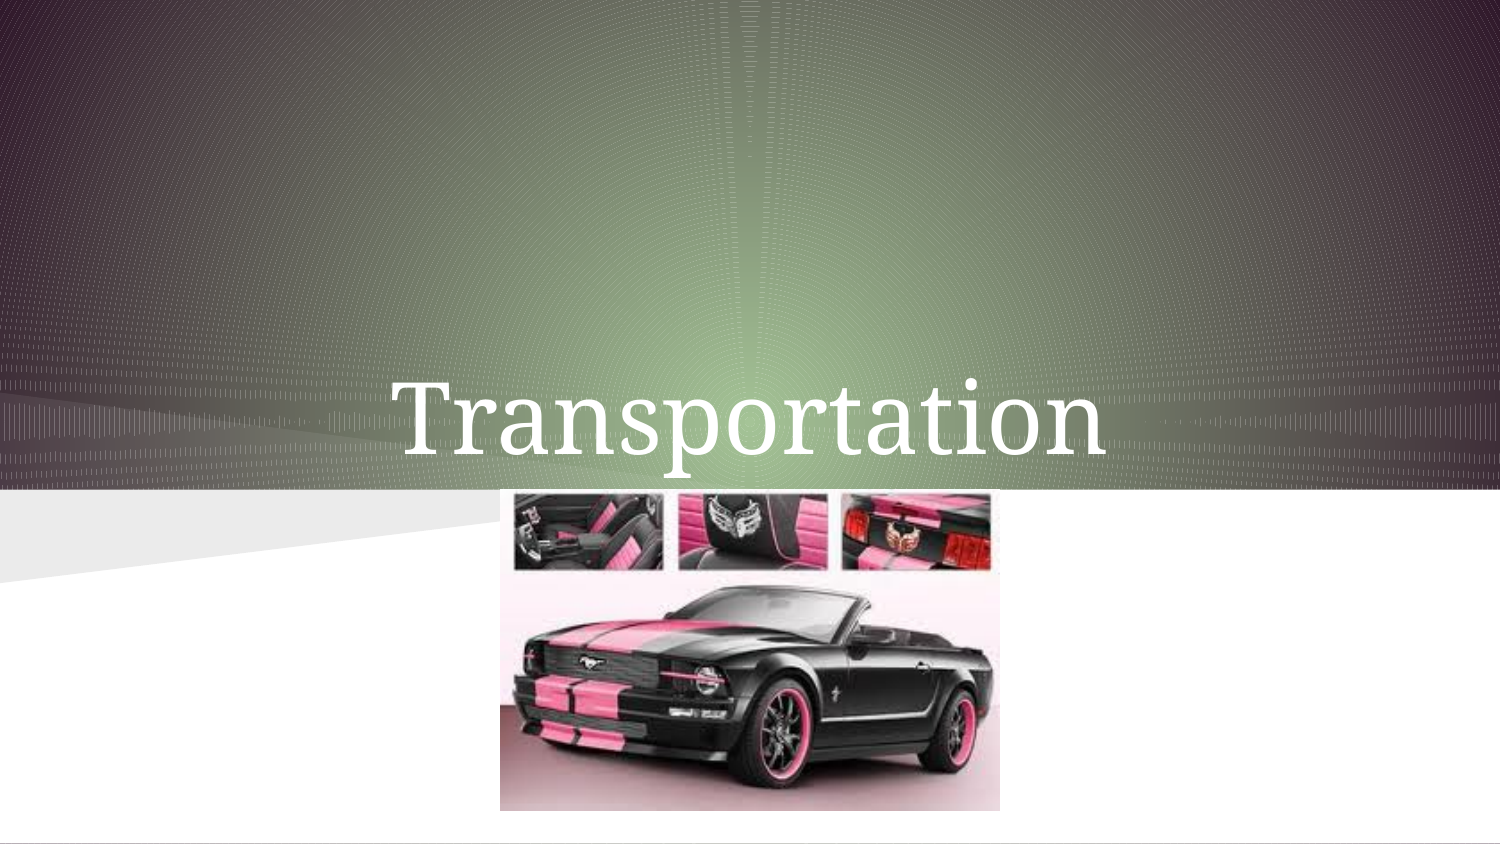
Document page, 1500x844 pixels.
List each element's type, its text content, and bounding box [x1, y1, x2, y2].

picture [499, 489, 1000, 811]
title Transportation [112, 286, 1388, 490]
